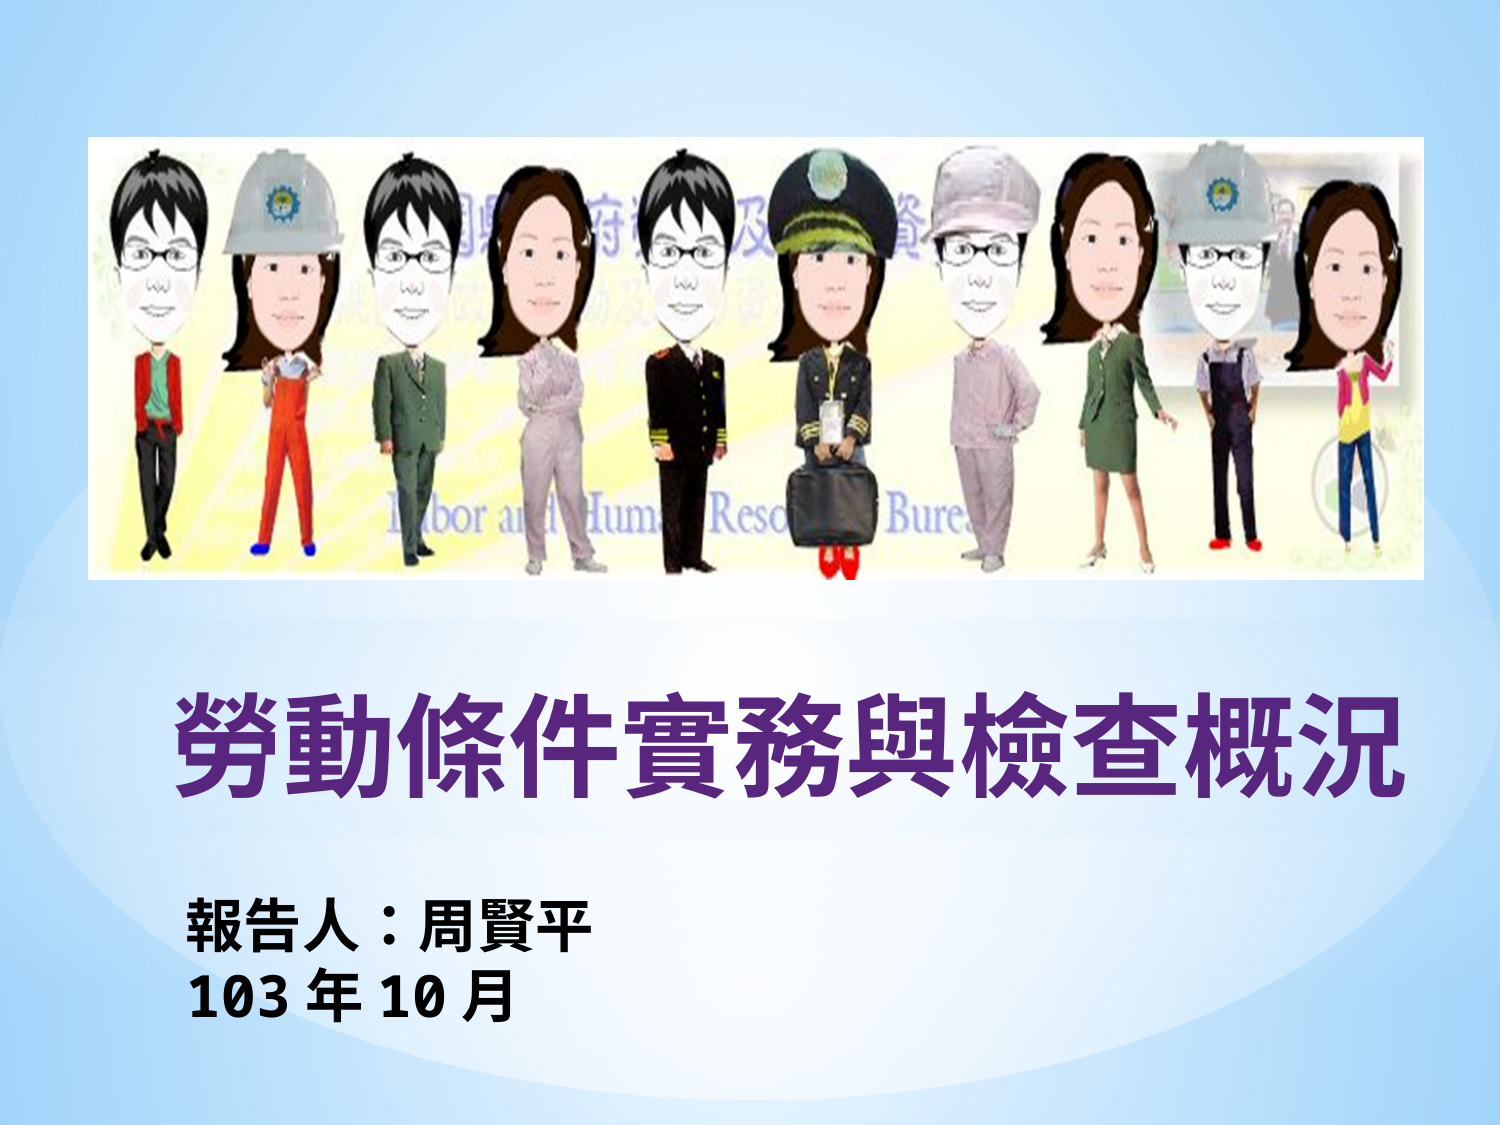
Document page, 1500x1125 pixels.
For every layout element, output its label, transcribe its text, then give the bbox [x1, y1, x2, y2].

text_box 報告人：周賢平 103年10月 [171, 881, 922, 1037]
title 勞動條件實務與檢查概況 [88, 668, 1424, 857]
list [88, 136, 1424, 581]
